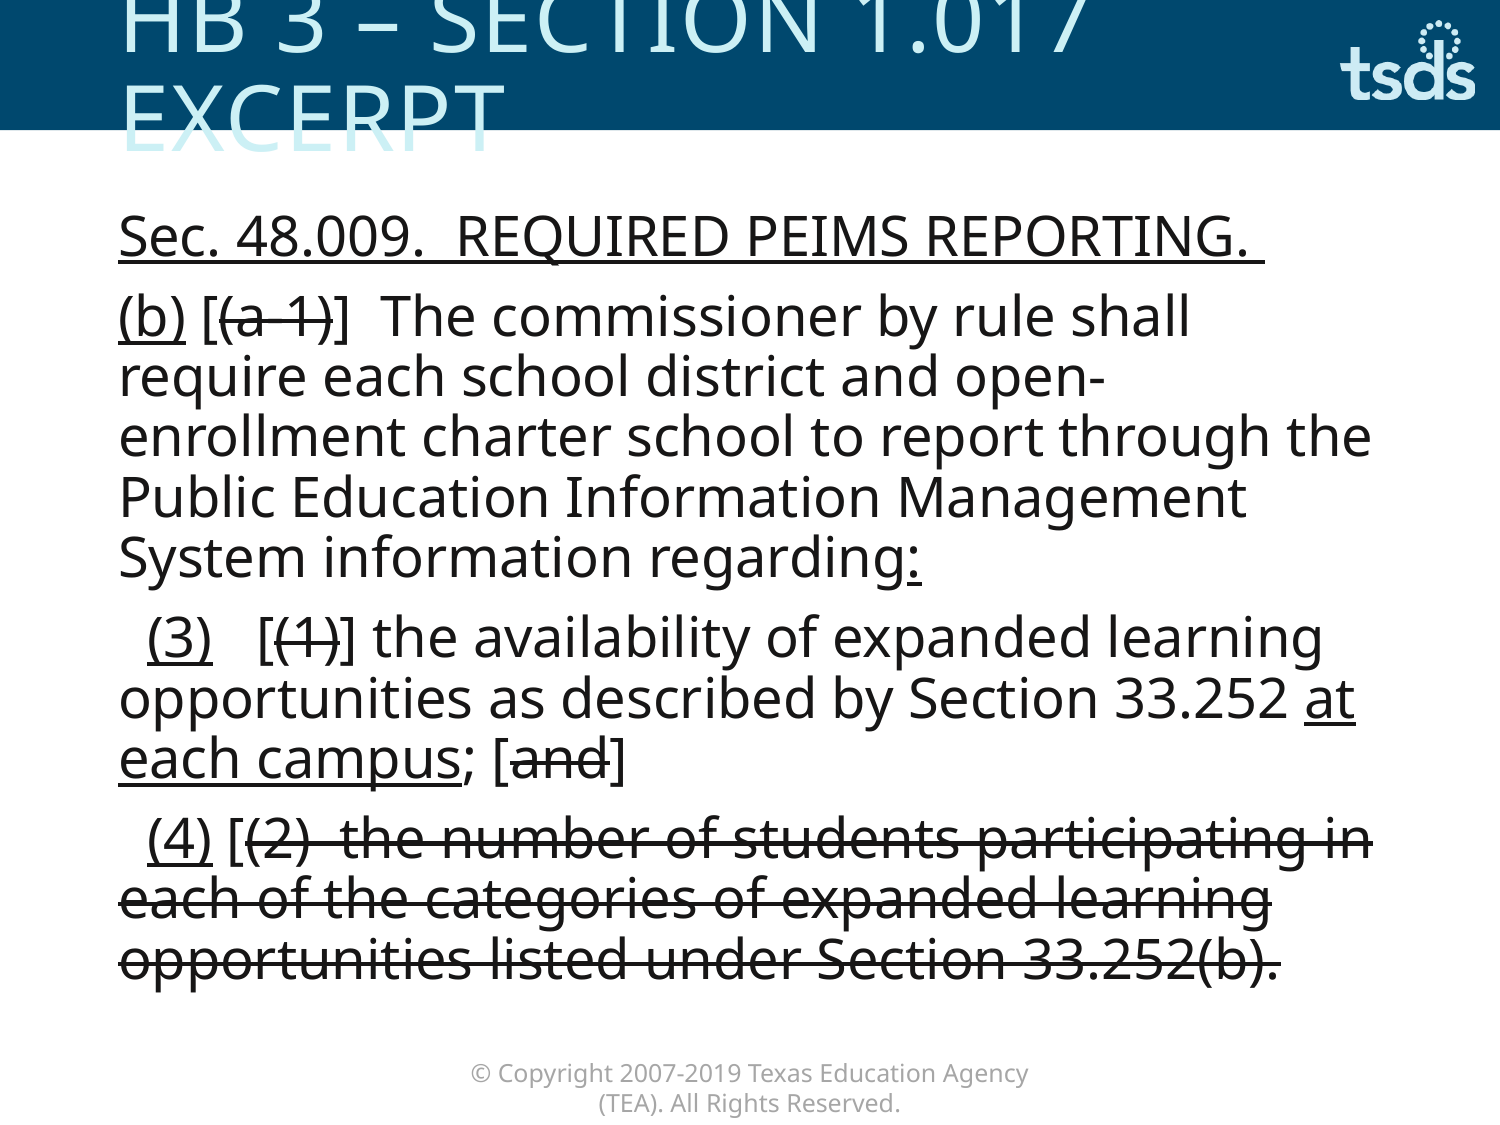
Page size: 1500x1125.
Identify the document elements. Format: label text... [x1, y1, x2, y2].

picture [970, 0, 978, 7]
picture [616, 0, 623, 7]
picture [659, 0, 666, 7]
picture [1373, 62, 1401, 99]
picture [773, 0, 784, 7]
picture [734, 0, 744, 7]
title HB 3 – Section 1.017 Excerpt [103, 7, 1304, 138]
picture [490, 0, 498, 7]
picture [1012, 0, 1019, 7]
list Sec. 48.009. REQUIRED PEIMS REPORTING. (b) [(a-1)] The commissioner by rule shall require each school district and open-enrollment charter school to report through the Public Education Information Management System information regarding: (3) [(1)] the availability of expanded learning opportunities as described by Section 33.252 at each campus; [and] (4) [(2) the number of students participating in each of the categories of expanded learning opportunities listed under Section 33.252(b). [103, 200, 1397, 1014]
picture [1075, 0, 1085, 7]
picture [435, 0, 443, 7]
picture [169, 0, 176, 7]
picture [876, 0, 883, 7]
picture [312, 0, 320, 7]
picture [197, 0, 205, 7]
picture [542, 0, 553, 7]
picture [1341, 48, 1369, 99]
picture [1447, 63, 1474, 99]
picture [763, 0, 770, 7]
picture [938, 0, 946, 7]
picture [232, 0, 240, 7]
picture [808, 0, 814, 7]
picture [127, 0, 135, 7]
picture [1405, 41, 1443, 99]
picture [688, 0, 698, 7]
